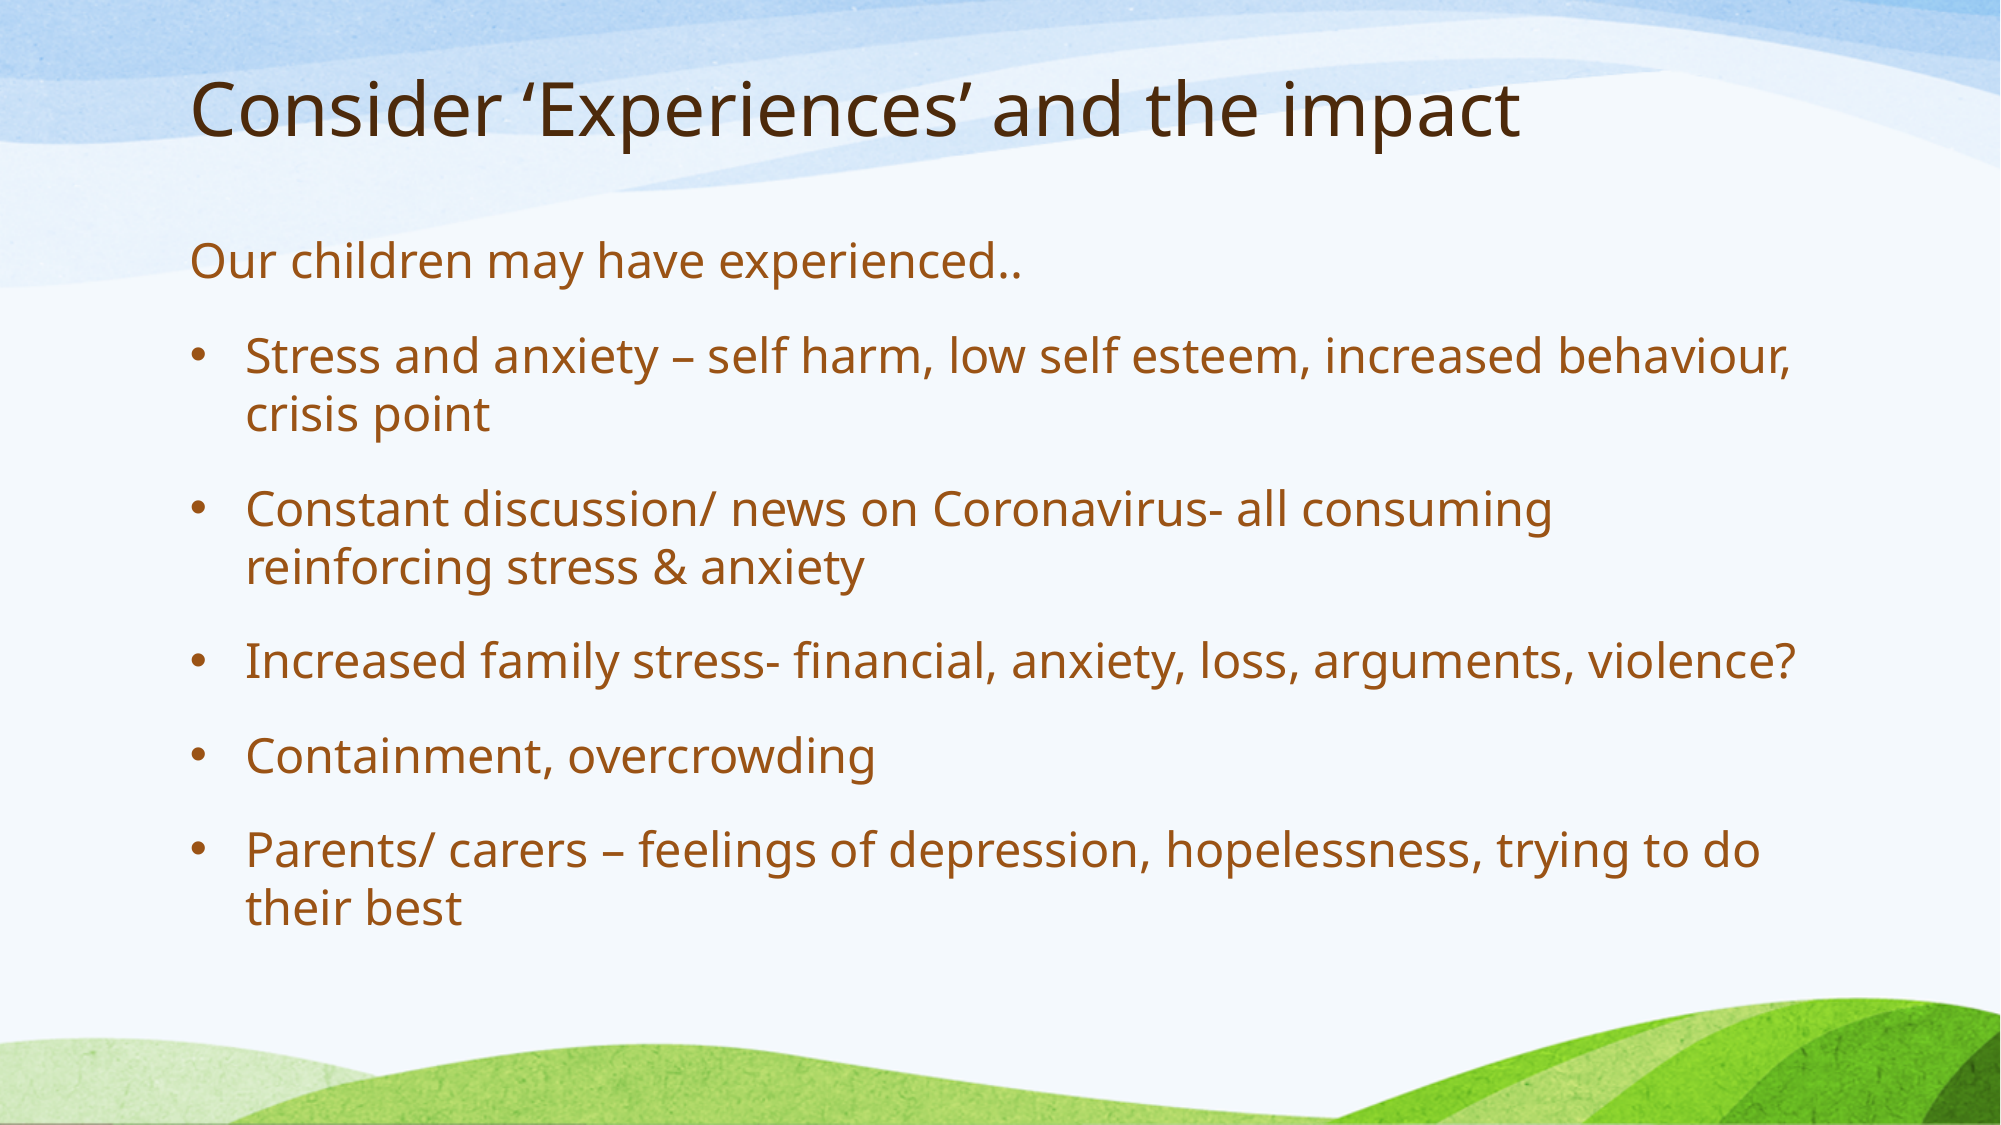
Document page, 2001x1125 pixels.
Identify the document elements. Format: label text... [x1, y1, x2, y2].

picture [0, 0, 2001, 1125]
title Consider ‘Experiences’ and the impact [174, 50, 1825, 250]
list Our children may have experienced.. Stress and anxiety – self harm, low self esteem, increased behaviour, crisis point Constant discussion/ news on Coronavirus- all consuming reinforcing stress & anxiety Increased family stress- financial, anxiety, loss, arguments, violence? Containment, overcrowding Parents/ carers – feelings of depression, hopelessness, trying to do their best [174, 250, 1825, 982]
